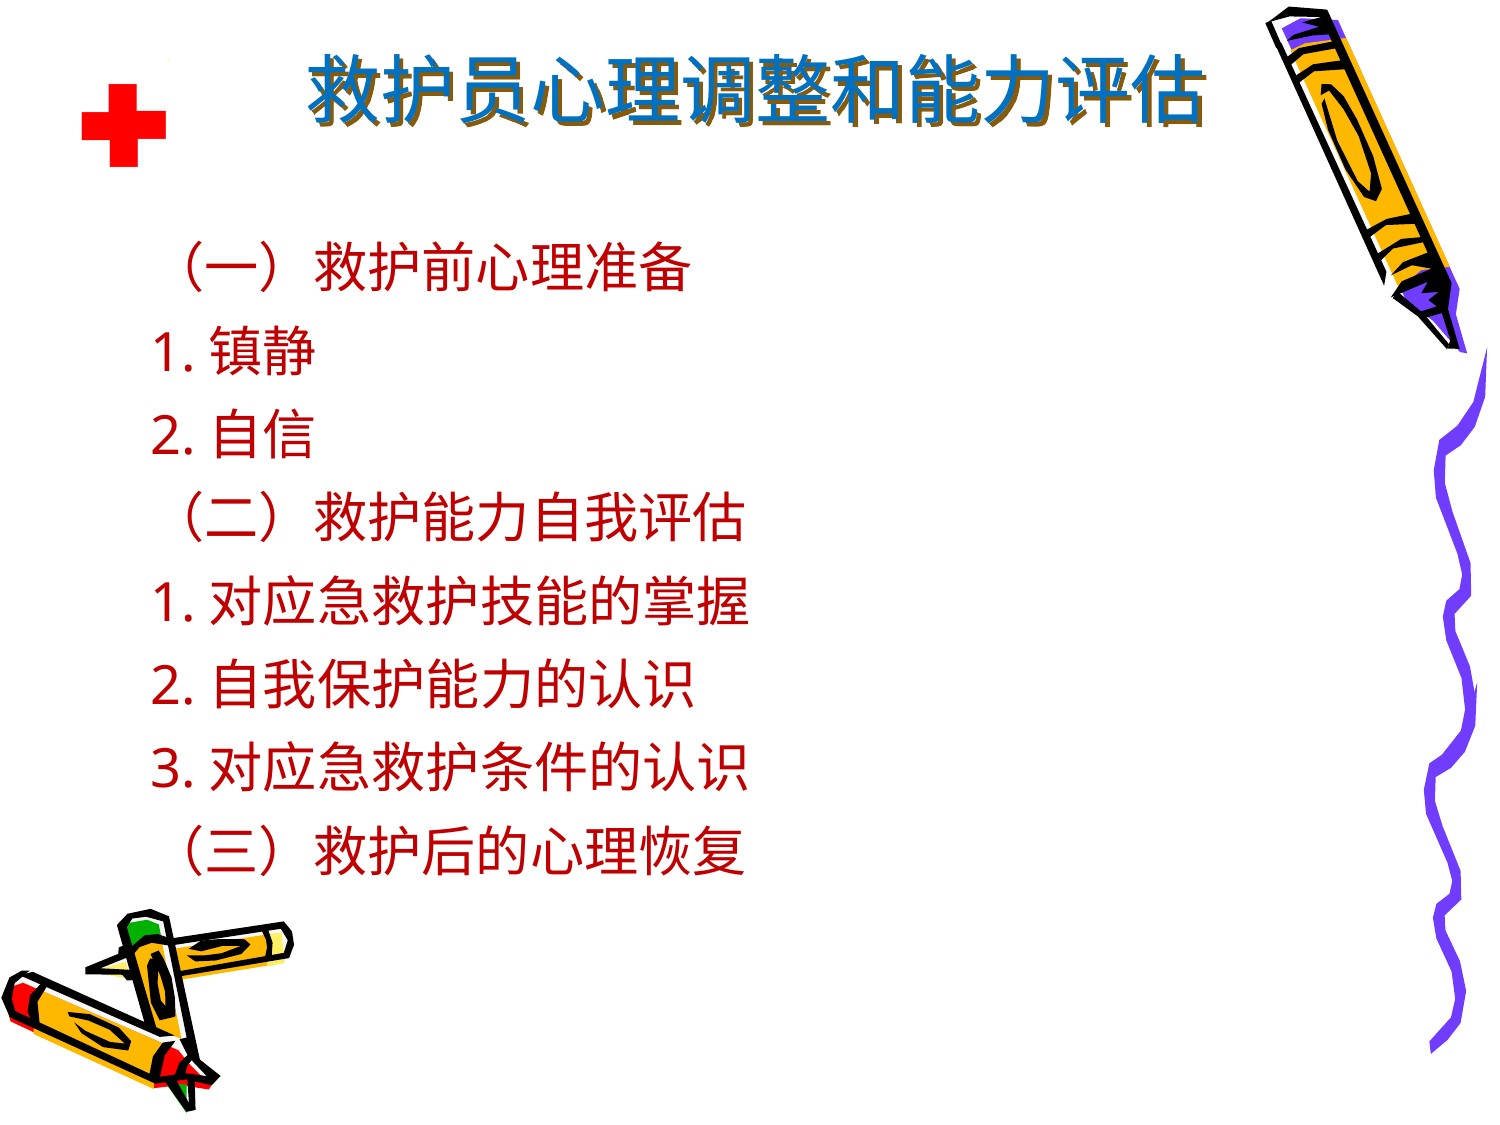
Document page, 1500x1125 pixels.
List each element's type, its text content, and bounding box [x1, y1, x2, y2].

picture [37, 37, 213, 213]
text_box 救护员心理调整和能力评估 [93, 35, 1370, 140]
text_box （一）救护前心理准备 1.镇静 2.自信 （二）救护能力自我评估 1.对应急救护技能的掌握 2.自我保护能力的认识 3.对应急救护条件的认识 （三）救护后的心理恢复 [135, 207, 1376, 890]
